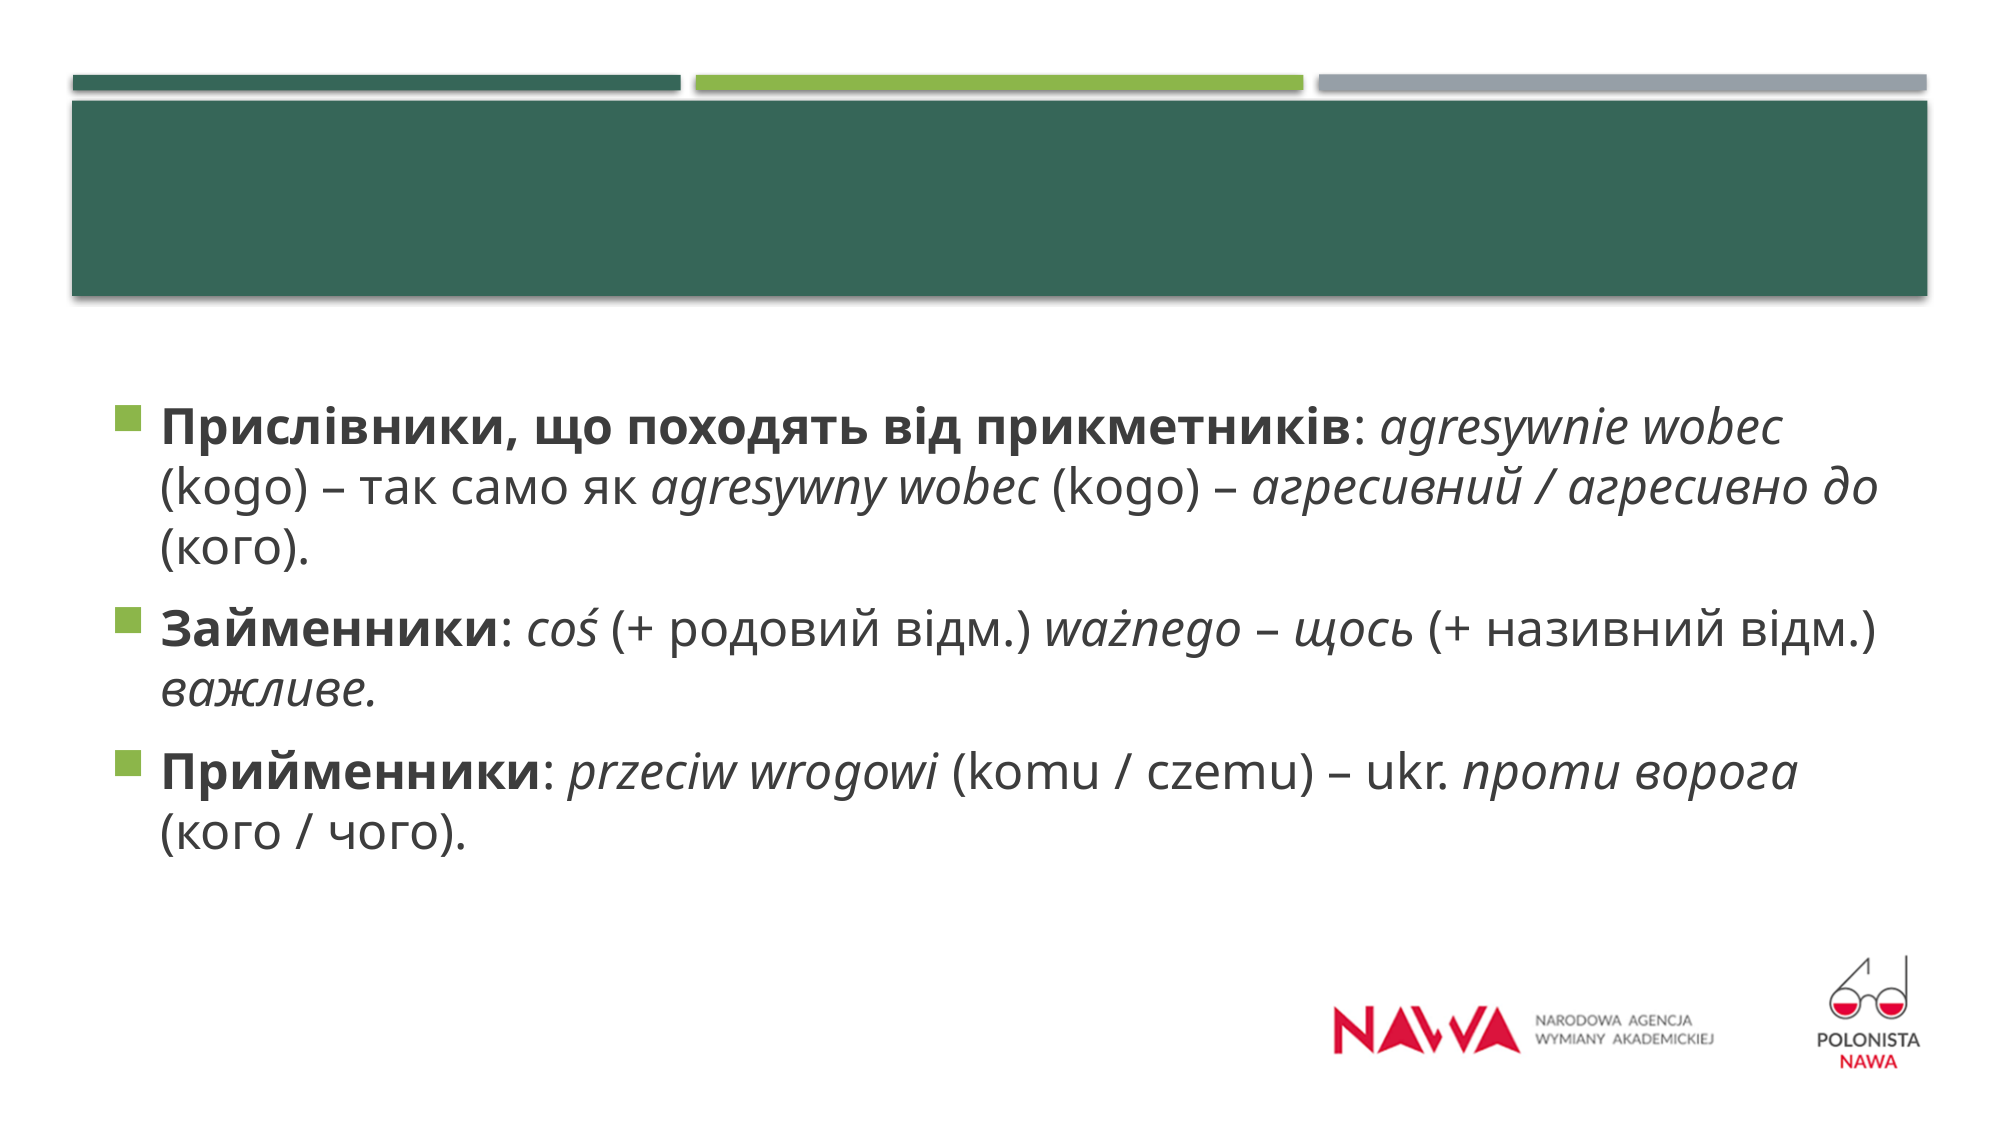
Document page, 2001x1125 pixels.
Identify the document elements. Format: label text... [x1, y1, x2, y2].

list Прислівники, що походять від прикметників: agresywnie wobec (kogo) – так само як agresywny wobec (kogo) – агресивний / агресивно до (кого). Займенники: coś (+ родовий відм.) ważnego – щось (+ називний відм.) важливе. Прийменники: przeciw wrogowi (komu / czemu) – ukr. проти ворога (кого / чого). [95, 357, 1905, 962]
picture [1303, 945, 1742, 1113]
picture [1777, 921, 1965, 1098]
